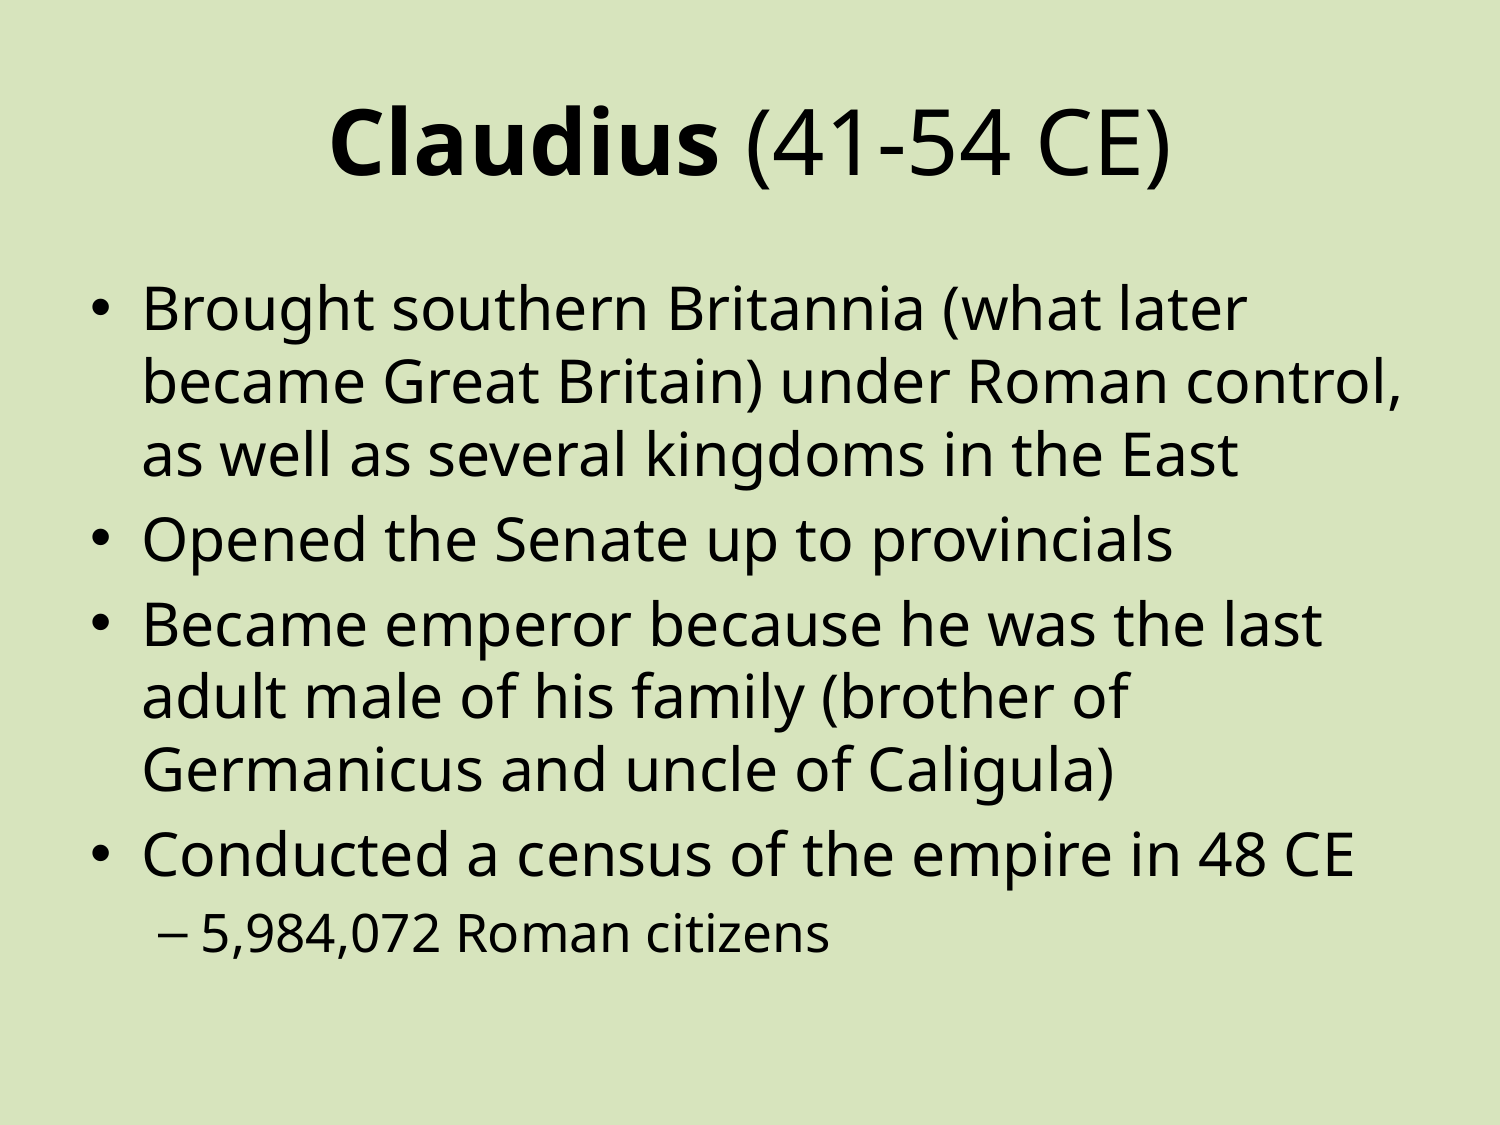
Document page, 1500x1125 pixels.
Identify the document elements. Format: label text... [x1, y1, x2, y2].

title Claudius (41-54 CE) [75, 45, 1425, 233]
list Brought southern Britannia (what later became Great Britain) under Roman control, as well as several kingdoms in the East Opened the Senate up to provincials Became emperor because he was the last adult male of his family (brother of Germanicus and uncle of Caligula) Conducted a census of the empire in 48 CE 5,984,072 Roman citizens [75, 262, 1425, 1050]
